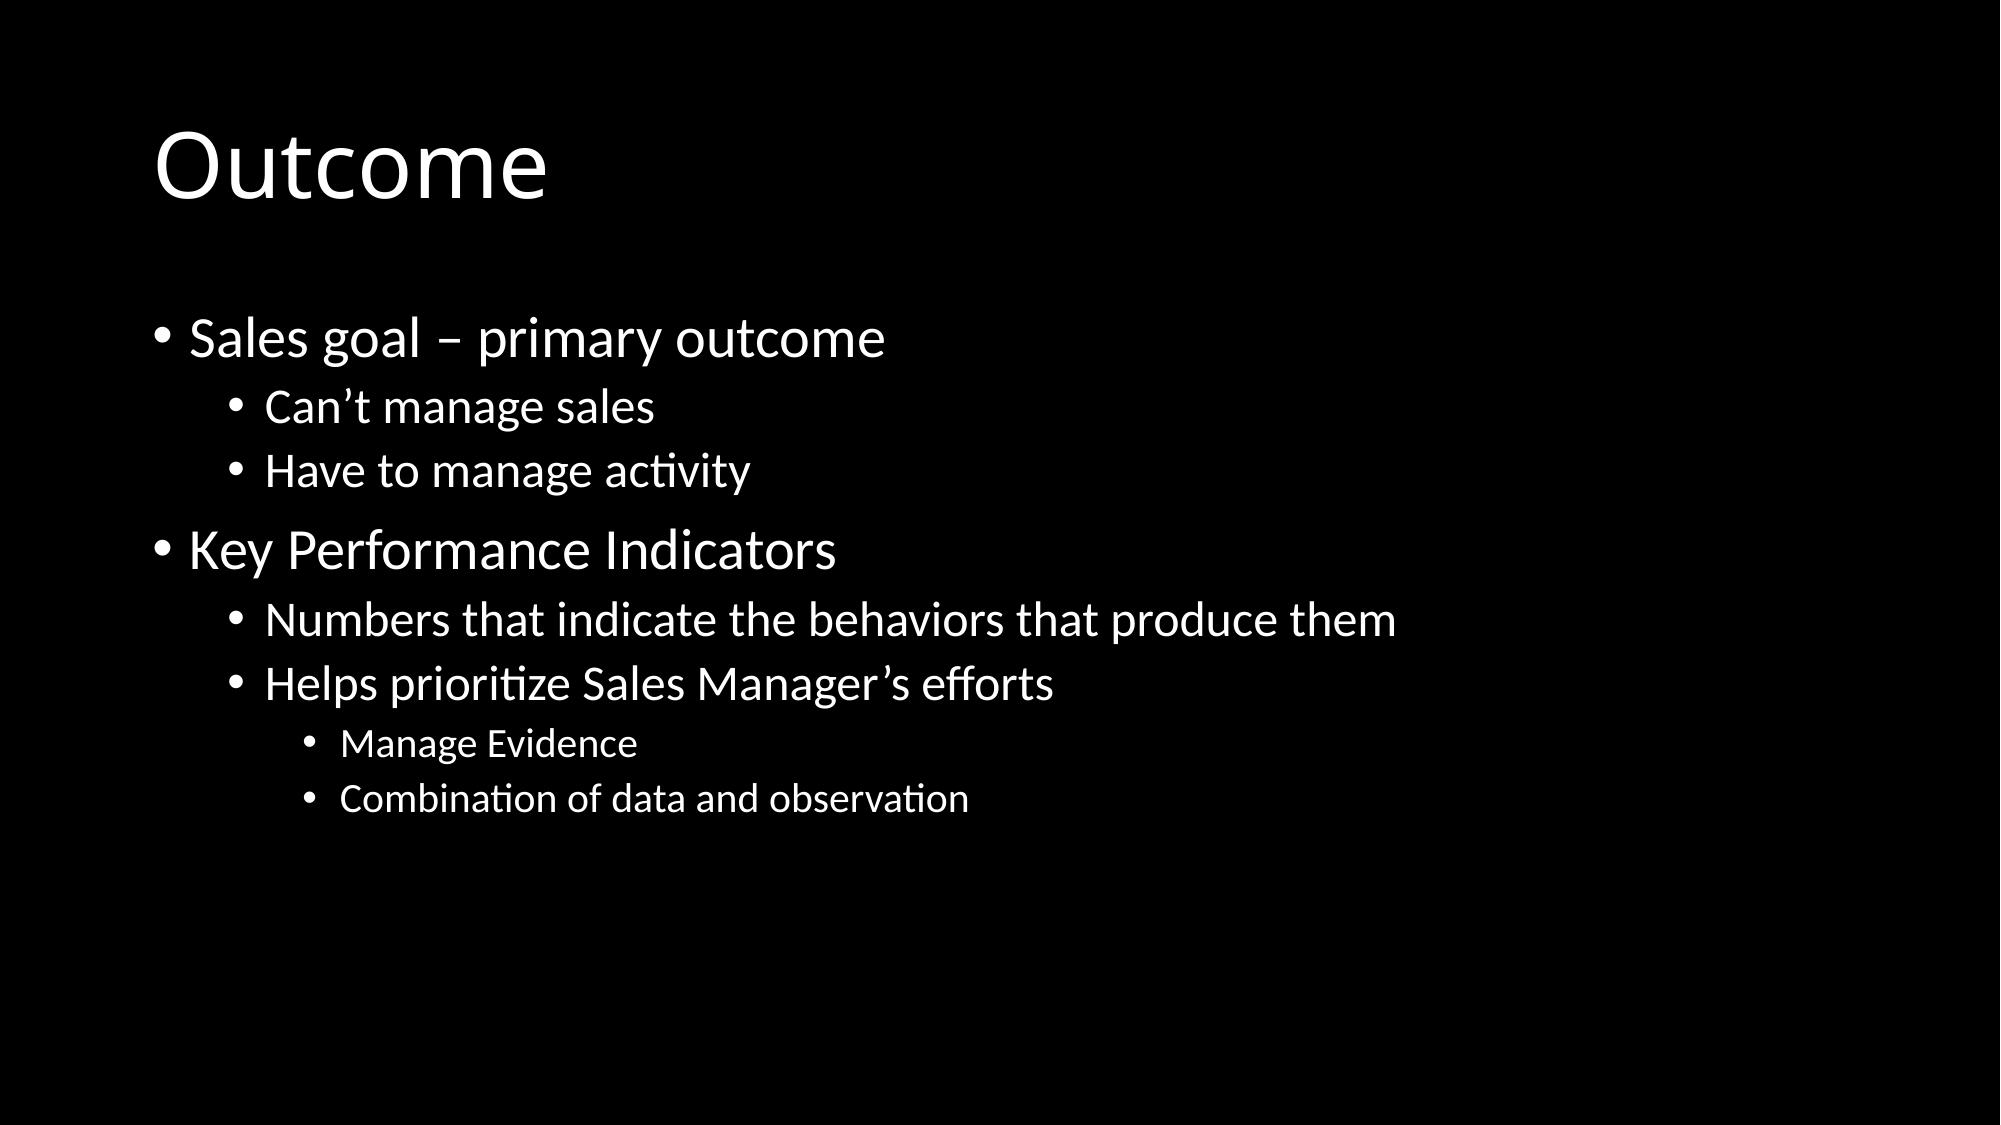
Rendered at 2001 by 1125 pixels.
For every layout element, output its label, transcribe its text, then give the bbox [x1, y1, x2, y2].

title Outcome [137, 59, 1863, 278]
list Sales goal – primary outcome Can’t manage sales Have to manage activity Key Performance Indicators Numbers that indicate the behaviors that produce them Helps prioritize Sales Manager’s efforts Manage Evidence Combination of data and observation [137, 299, 1863, 1014]
